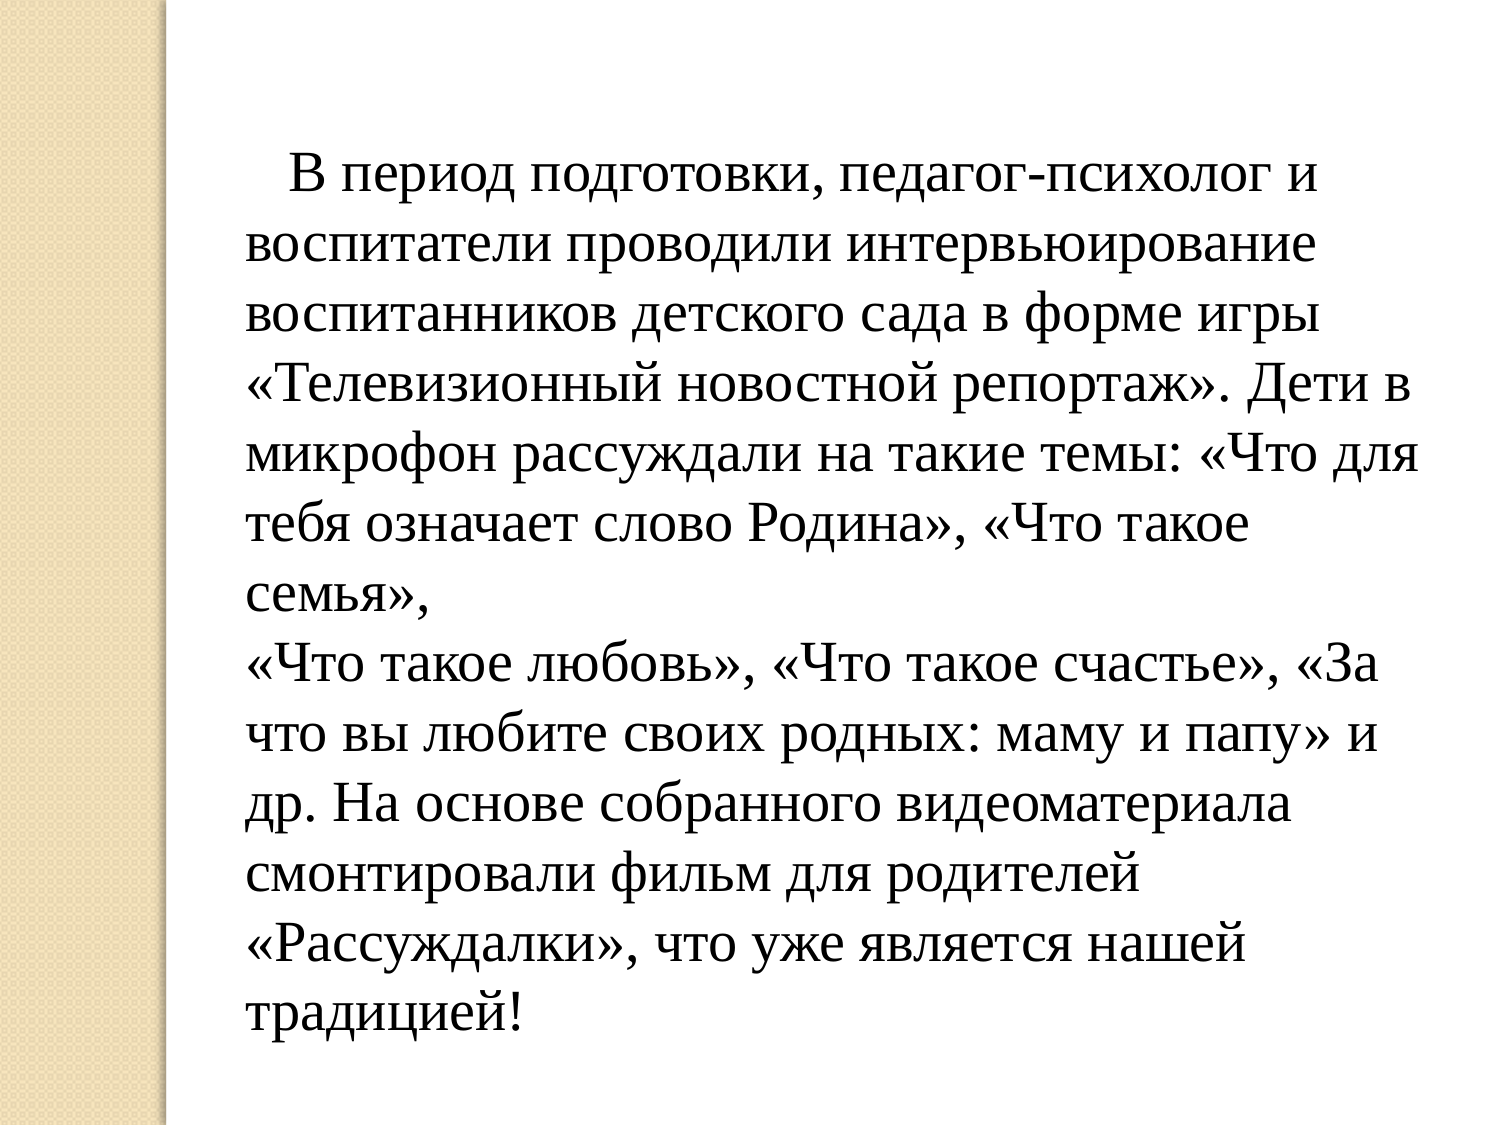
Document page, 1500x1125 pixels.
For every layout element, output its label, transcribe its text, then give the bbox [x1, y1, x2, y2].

text_box В период подготовки, педагог-психолог и воспитатели проводили интервьюирование воспитанников детского сада в форме игры «Телевизионный новостной репортаж». Дети в микрофон рассуждали на такие темы: «Что для тебя означает слово Родина», «Что такое семья», «Что такое любовь», «Что такое счастье», «За что вы любите своих родных: маму и папу» и др. На основе собранного видеоматериала смонтировали фильм для родителей «Рассуждалки», что уже является нашей традицией! [230, 125, 1435, 1050]
